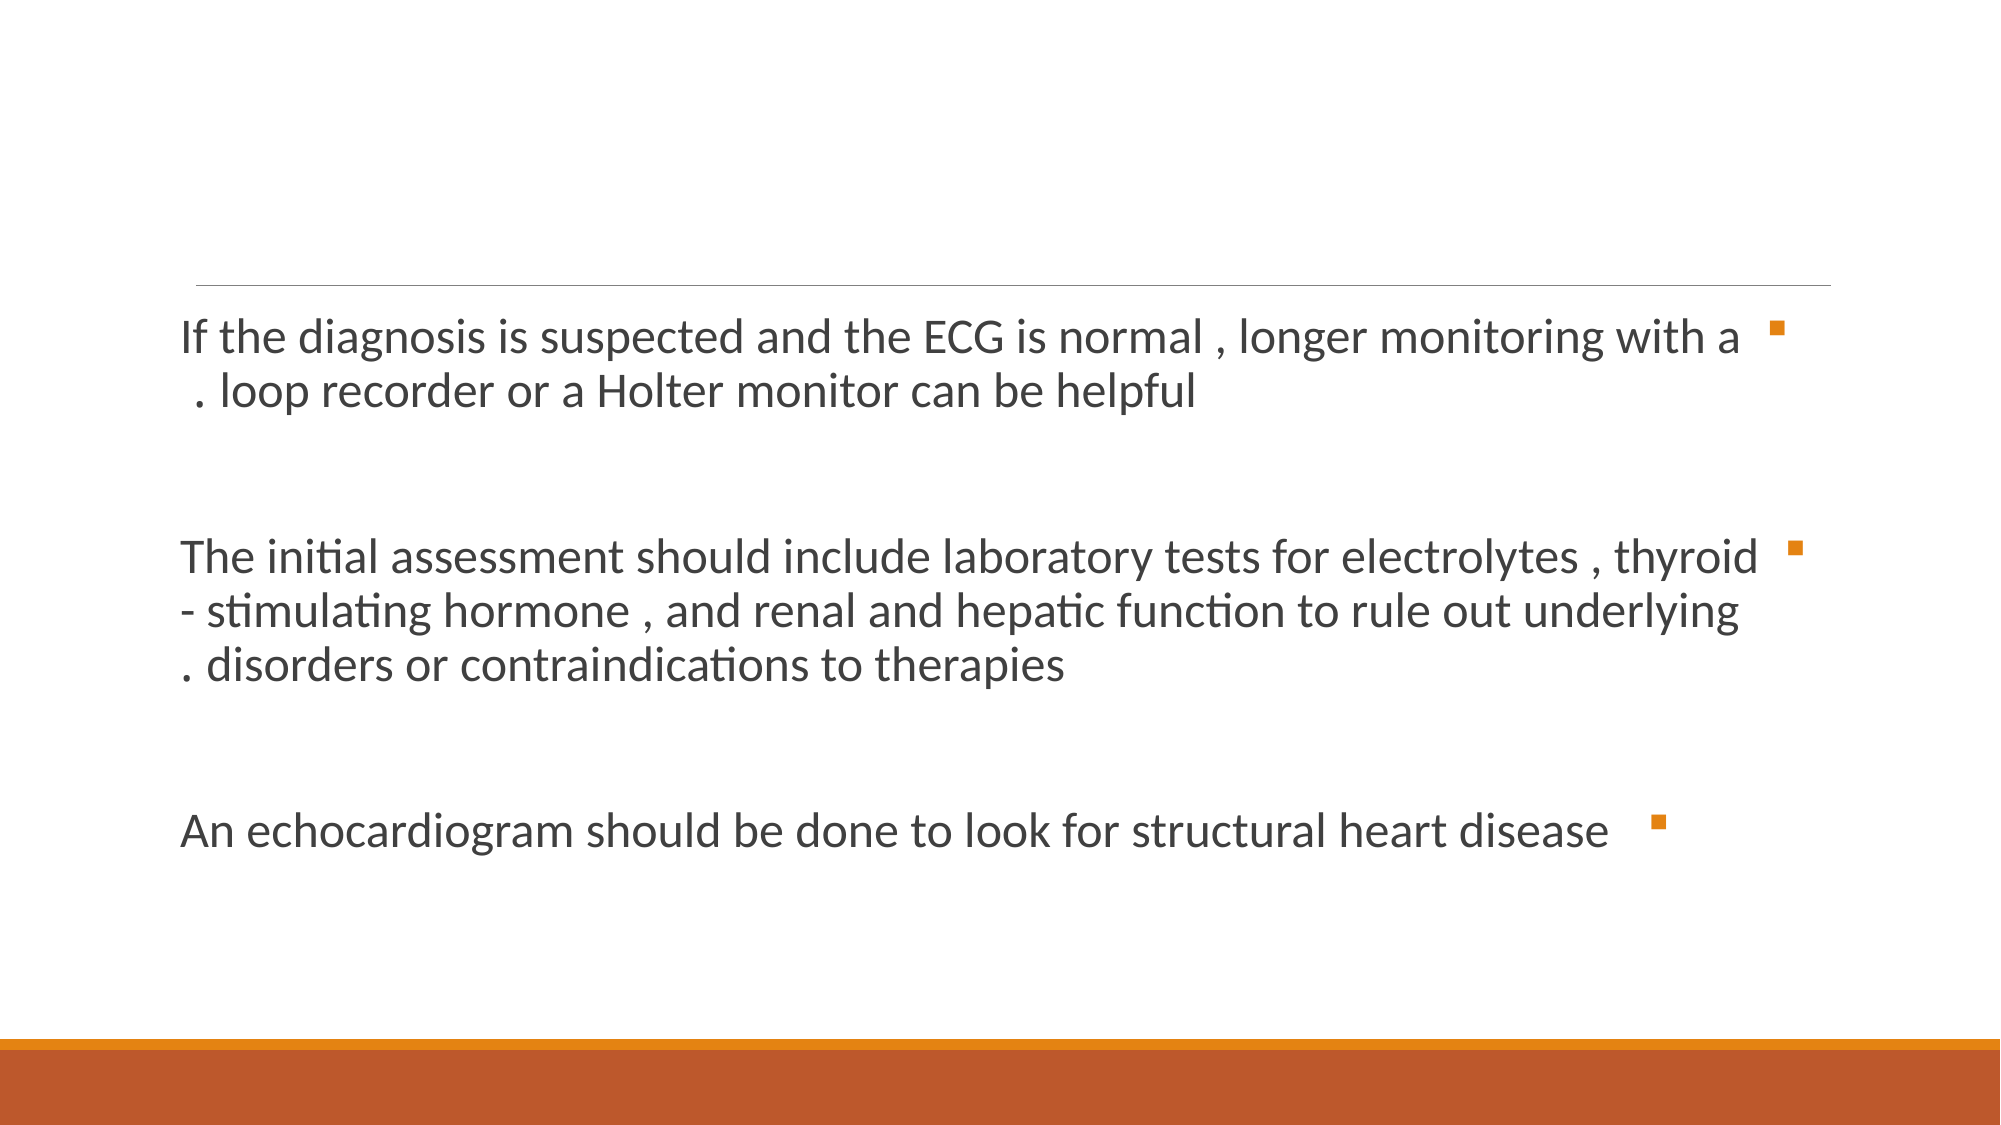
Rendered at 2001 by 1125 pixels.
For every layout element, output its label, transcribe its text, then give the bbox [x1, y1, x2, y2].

list If the diagnosis is suspected and the ECG is normal , longer monitoring with a loop recorder or a Holter monitor can be helpful . The initial assessment should include laboratory tests for electrolytes , thyroid - stimulating hormone , and renal and hepatic function to rule out underlying disorders or contraindications to therapies . An echocardiogram should be done to look for structural heart disease [180, 302, 1830, 963]
